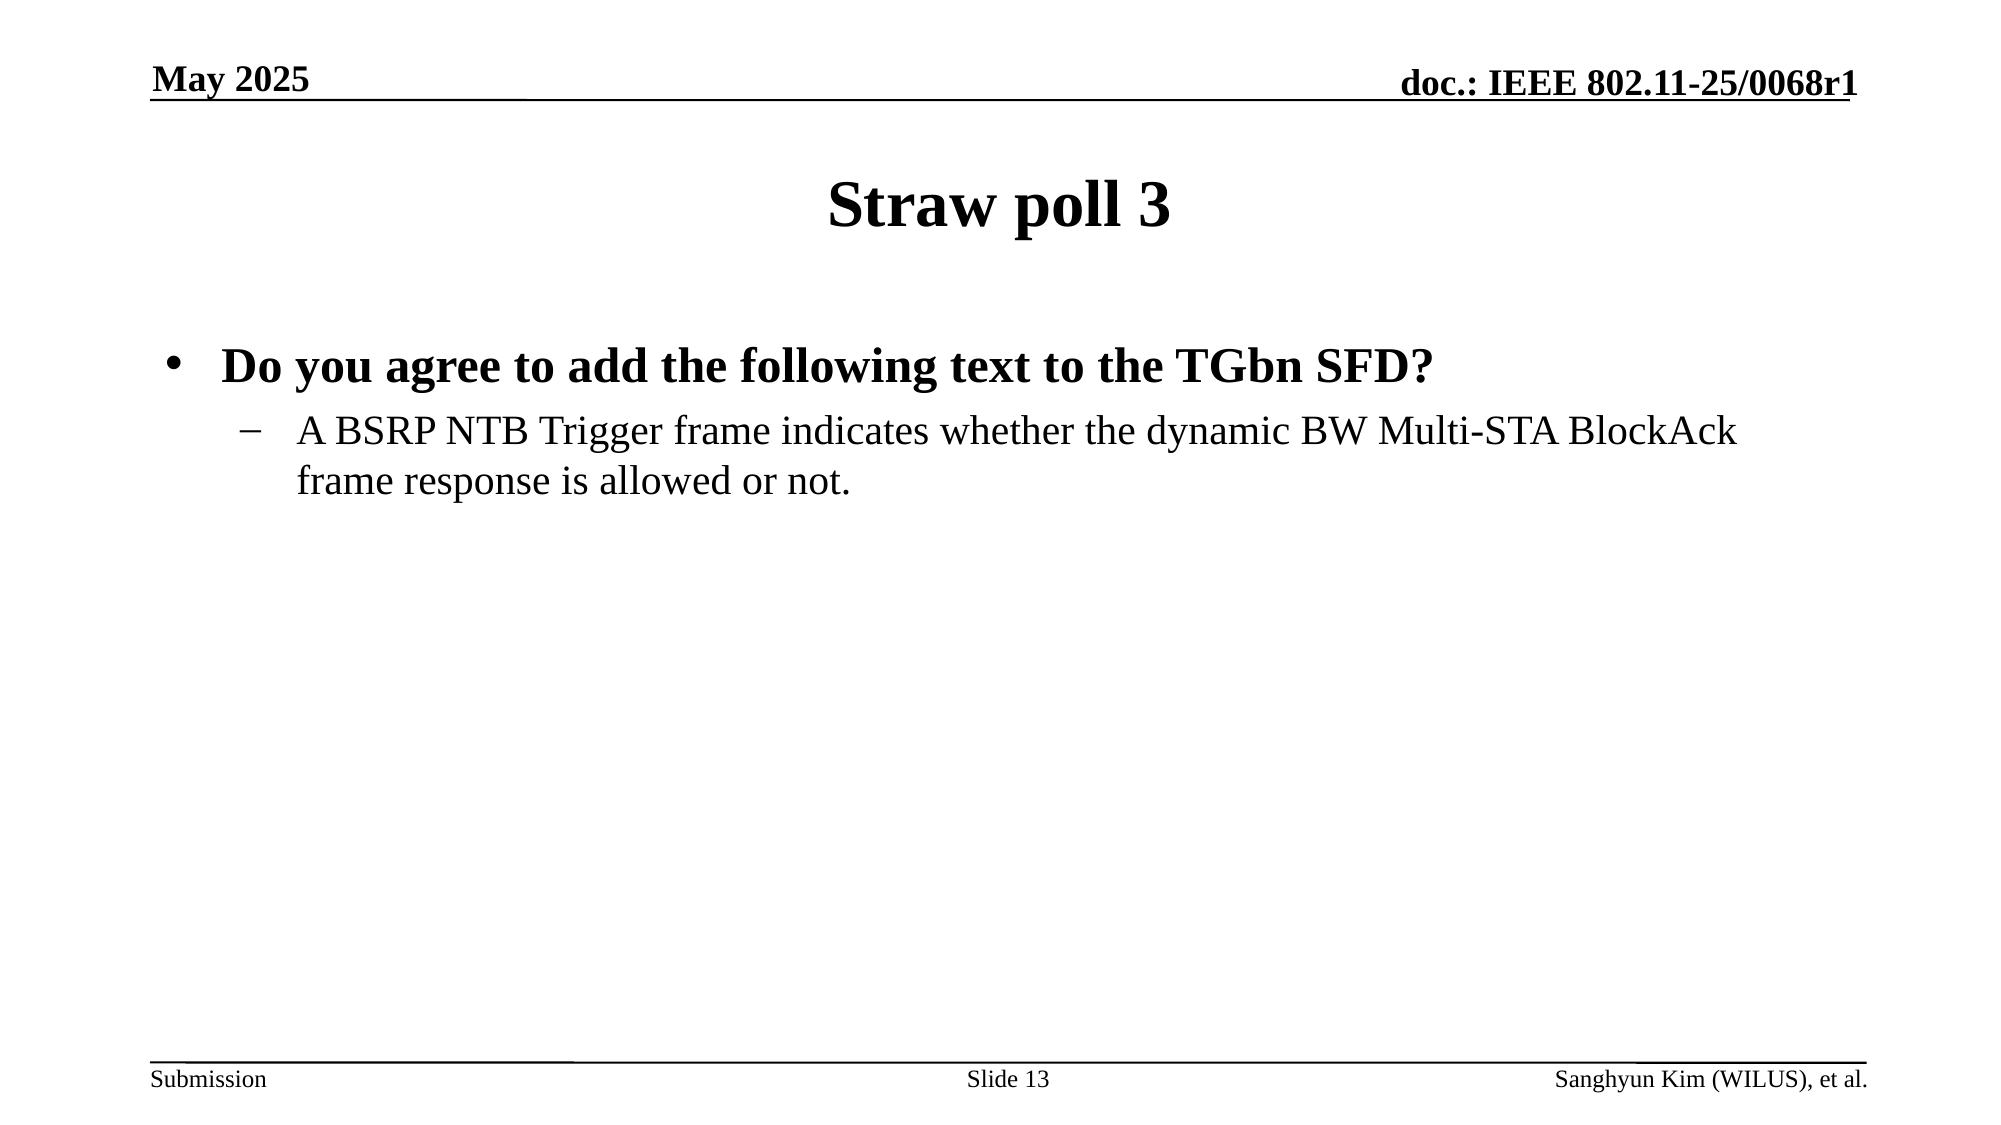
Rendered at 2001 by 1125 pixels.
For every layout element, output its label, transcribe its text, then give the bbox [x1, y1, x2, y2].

title Straw poll 3 [149, 112, 1850, 288]
list Do you agree to add the following text to the TGbn SFD? A BSRP NTB Trigger frame indicates whether the dynamic BW Multi-STA BlockAck frame response is allowed or not. [149, 324, 1850, 1048]
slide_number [152, 54, 563, 100]
slide_number Slide 13 [950, 1061, 1067, 1123]
footer Sanghyun Kim (WILUS), et al. [1171, 1061, 1869, 1093]
